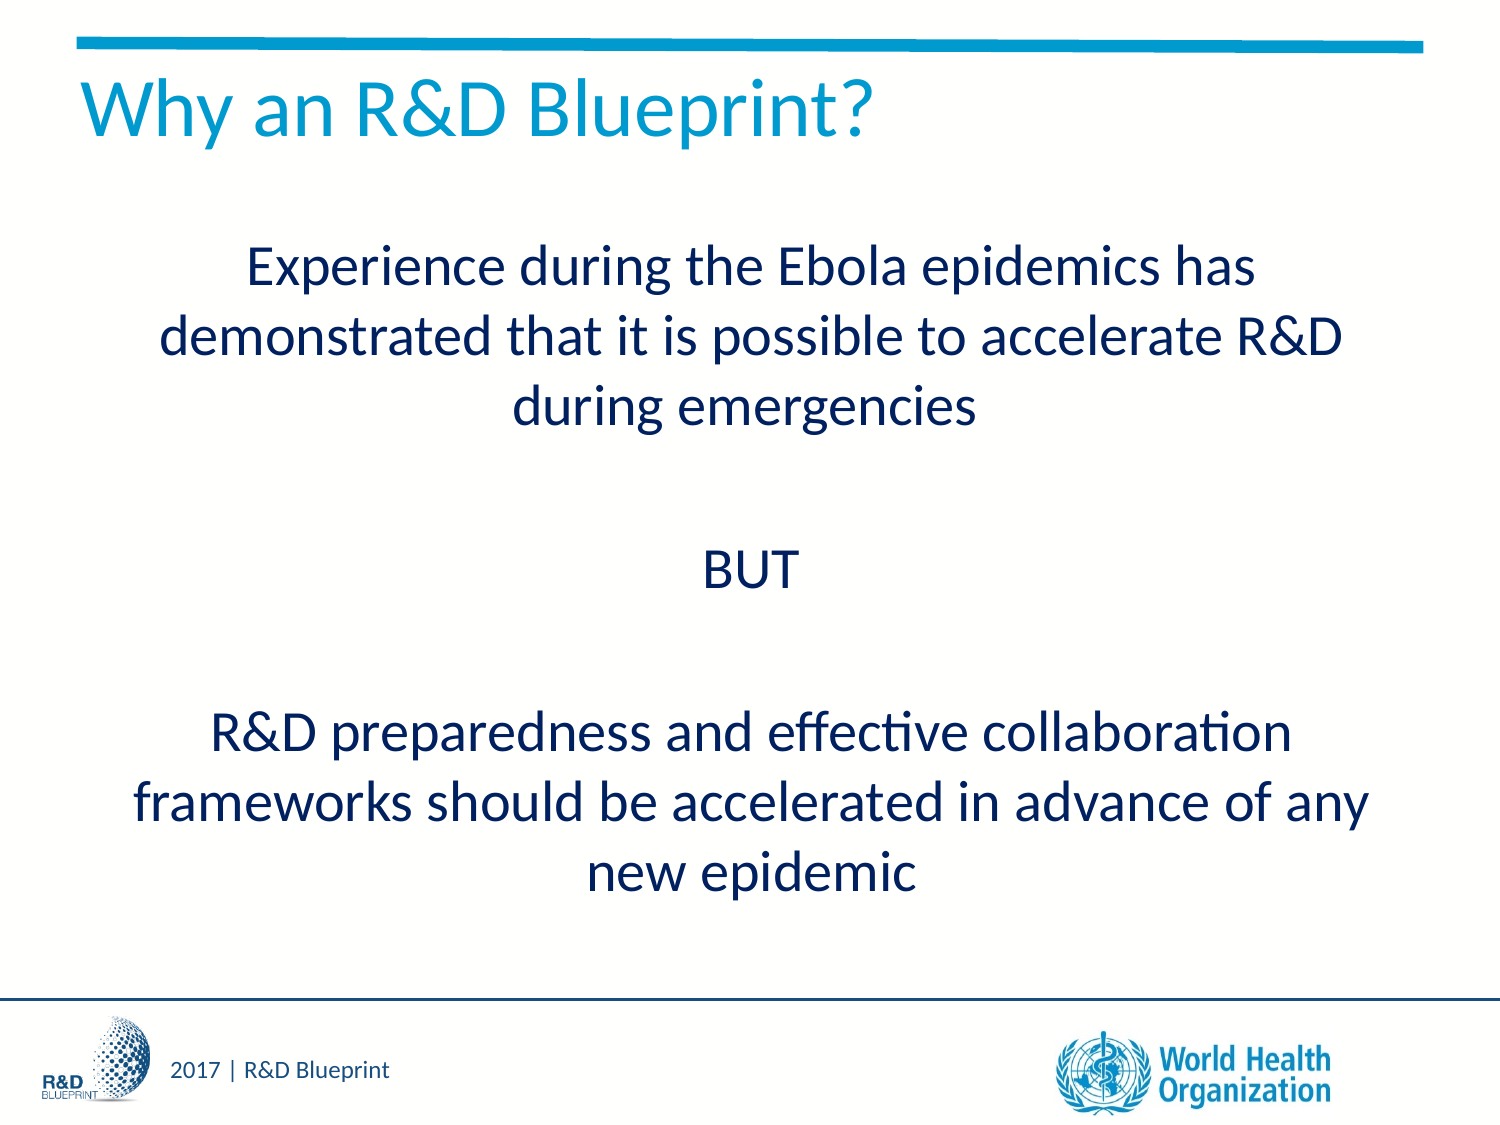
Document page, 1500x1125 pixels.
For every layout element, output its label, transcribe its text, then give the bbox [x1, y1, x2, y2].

title Why an R&D Blueprint? [64, 45, 1425, 161]
list Experience during the Ebola epidemics has demonstrated that it is possible to accelerate R&D during emergencies BUT R&D preparedness and effective collaboration frameworks should be accelerated in advance of any new epidemic [76, 219, 1427, 946]
picture [41, 1014, 150, 1108]
picture [1054, 1029, 1331, 1117]
